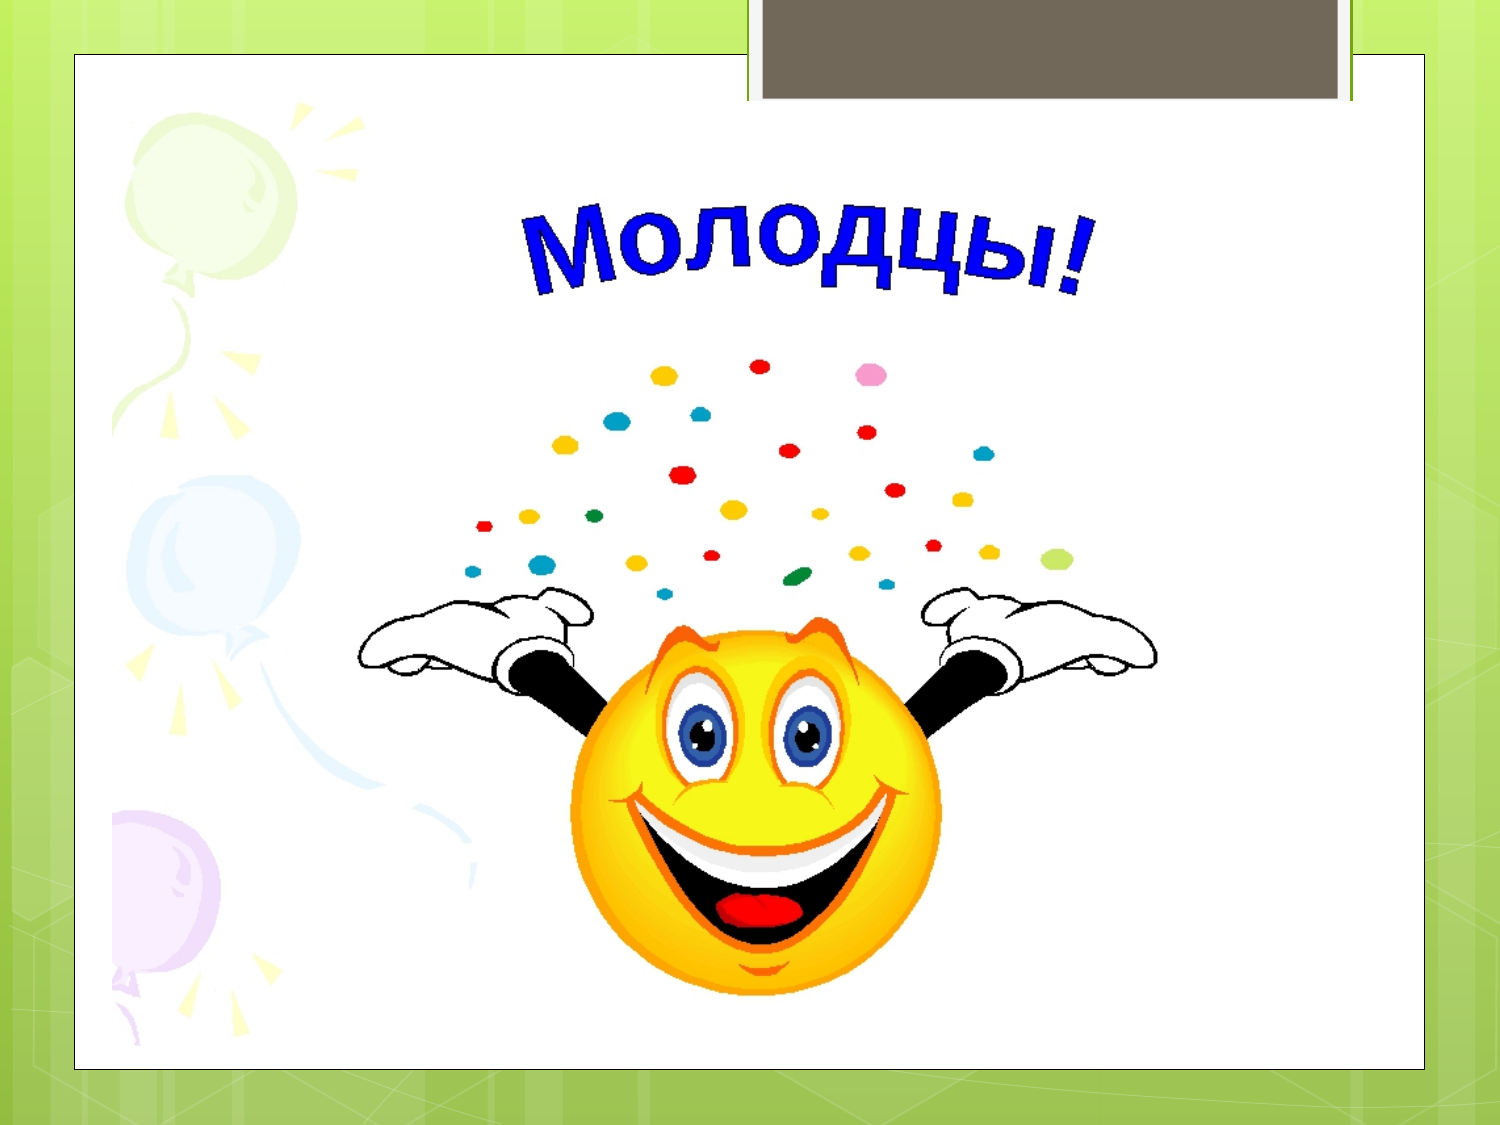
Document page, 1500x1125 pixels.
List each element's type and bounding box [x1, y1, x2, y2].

picture [111, 101, 1373, 1047]
